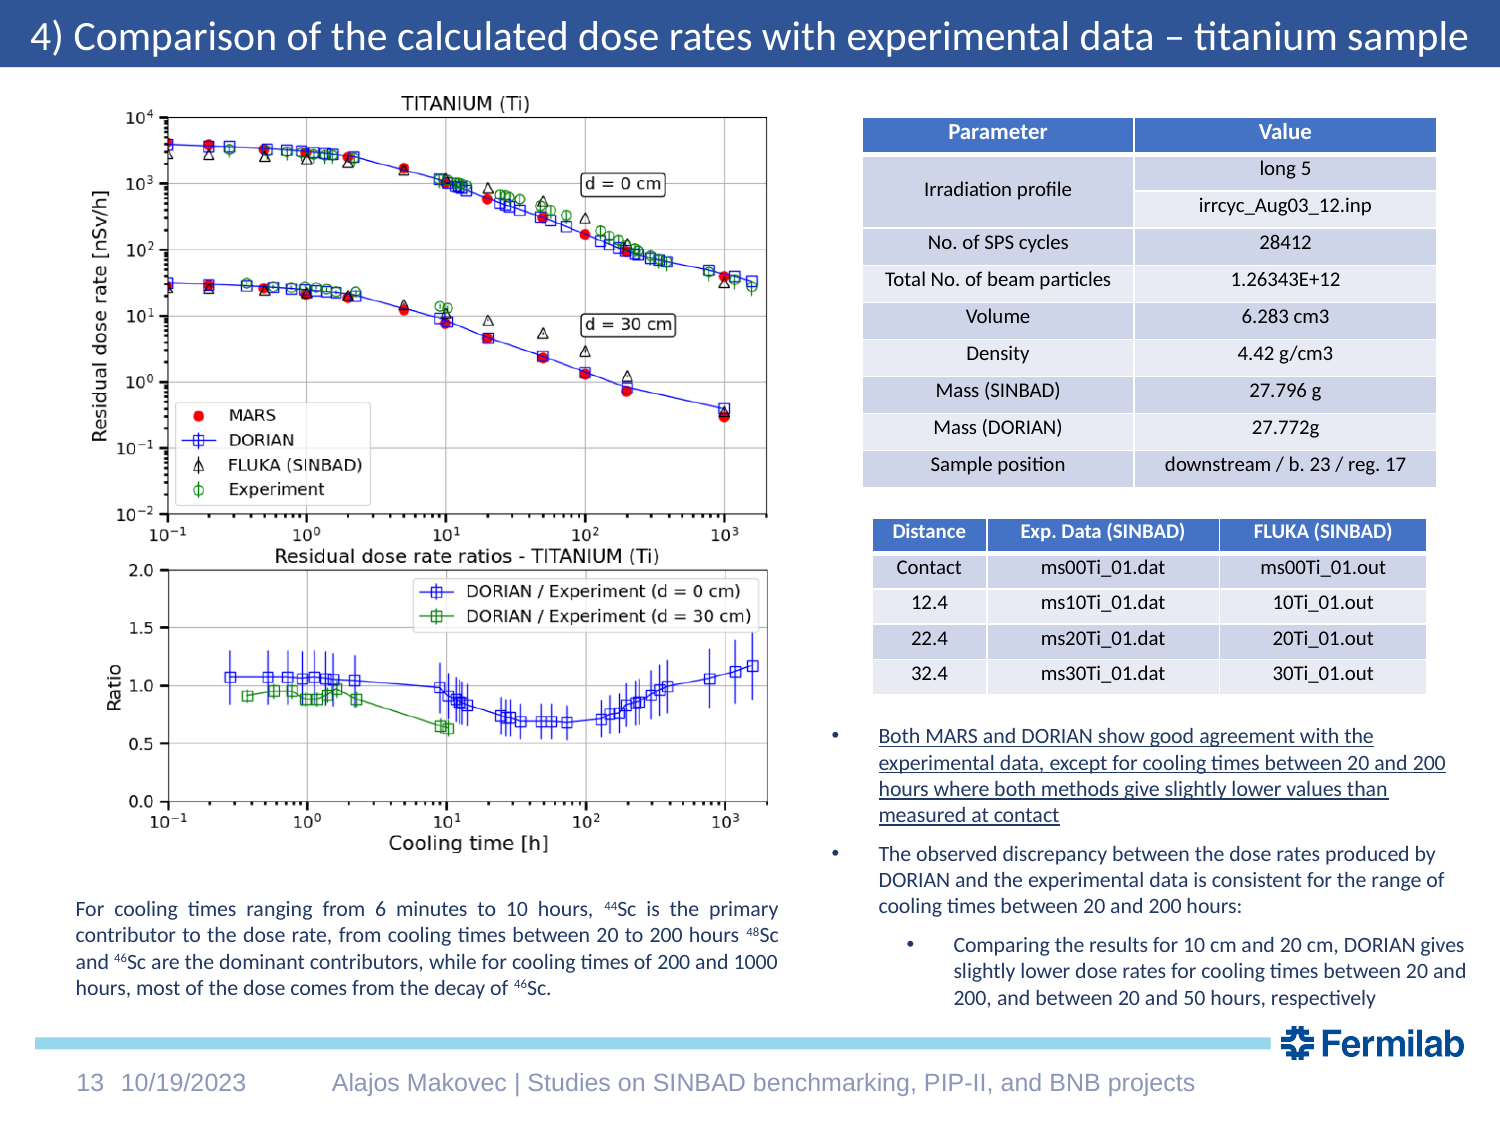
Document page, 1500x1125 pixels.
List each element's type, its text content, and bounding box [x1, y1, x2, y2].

table_cell No. of SPS cycles [863, 229, 1133, 265]
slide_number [120, 1066, 251, 1107]
text_box 4) Comparison of the calculated dose rates with experimental data – titanium sample [0, 0, 1500, 68]
table_cell 32.4 [873, 660, 986, 694]
picture [1281, 1026, 1464, 1060]
table_cell Mass (DORIAN) [863, 414, 1133, 450]
table_cell Irradiation profile [863, 157, 1133, 227]
slide_number 13 [36, 1066, 105, 1106]
table_cell irrcyc_Aug03_12.inp [1135, 192, 1436, 227]
table_cell 30Ti_01.out [1220, 660, 1426, 694]
text_box Both MARS and DORIAN show good agreement with the experimental data, except for cooling times between 20 and 200 hours where both methods give slightly lower values than measured at contact The observed discrepancy between the dose rates produced by DORIAN and the experimental data is consistent for the range of cooling times between 20 and 200 hours: Comparing the results for 10 cm and 20 cm, DORIAN gives slightly lower dose rates for cooling times between 20 and 200, and between 20 and 50 hours, respectively [816, 714, 1483, 1017]
table_cell ms20Ti_01.dat [988, 625, 1219, 659]
footer Alajos Makovec | Studies on SINBAD benchmarking, PIP-II, and BNB projects [251, 1066, 1279, 1107]
table_cell ms30Ti_01.dat [988, 660, 1219, 694]
table_header Distance [873, 519, 986, 551]
table_cell 22.4 [873, 625, 986, 659]
table_cell Sample position [863, 451, 1133, 487]
table_cell 27.772g [1135, 414, 1436, 450]
table_cell long 5 [1135, 157, 1436, 190]
table_cell 10Ti_01.out [1220, 590, 1426, 623]
table_cell ms10Ti_01.dat [988, 590, 1219, 623]
table_cell 20Ti_01.out [1220, 625, 1426, 659]
table_header FLUKA (SINBAD) [1220, 519, 1426, 551]
table_cell ms00Ti_01.dat [988, 556, 1219, 588]
table_cell Contact [873, 556, 986, 588]
table_header Exp. Data (SINBAD) [988, 519, 1219, 551]
text_box For cooling times ranging from 6 minutes to 10 hours, 44Sc is the primary contributor to the dose rate, from cooling times between 20 to 200 hours 48Sc and 46Sc are the dominant contributors, while for cooling times of 200 and 1000 hours, most of the dose comes from the decay of 46Sc. [60, 887, 794, 1008]
table_cell 27.796 g [1135, 377, 1436, 413]
table_header Parameter [863, 118, 1133, 152]
table_cell Density [863, 340, 1133, 376]
table_cell 1.26343E+12 [1135, 266, 1436, 302]
table_cell Total No. of beam particles [863, 266, 1133, 302]
table_cell 12.4 [873, 590, 986, 623]
table_cell ms00Ti_01.out [1220, 556, 1426, 588]
picture [92, 96, 768, 854]
table_cell 4.42 g/cm3 [1135, 340, 1436, 376]
table_cell 28412 [1135, 229, 1436, 265]
table_header Value [1135, 118, 1436, 152]
table_cell Mass (SINBAD) [863, 377, 1133, 413]
table_cell 6.283 cm3 [1135, 303, 1436, 339]
table_cell downstream / b. 23 / reg. 17 [1135, 451, 1436, 487]
table_cell Volume [863, 303, 1133, 339]
